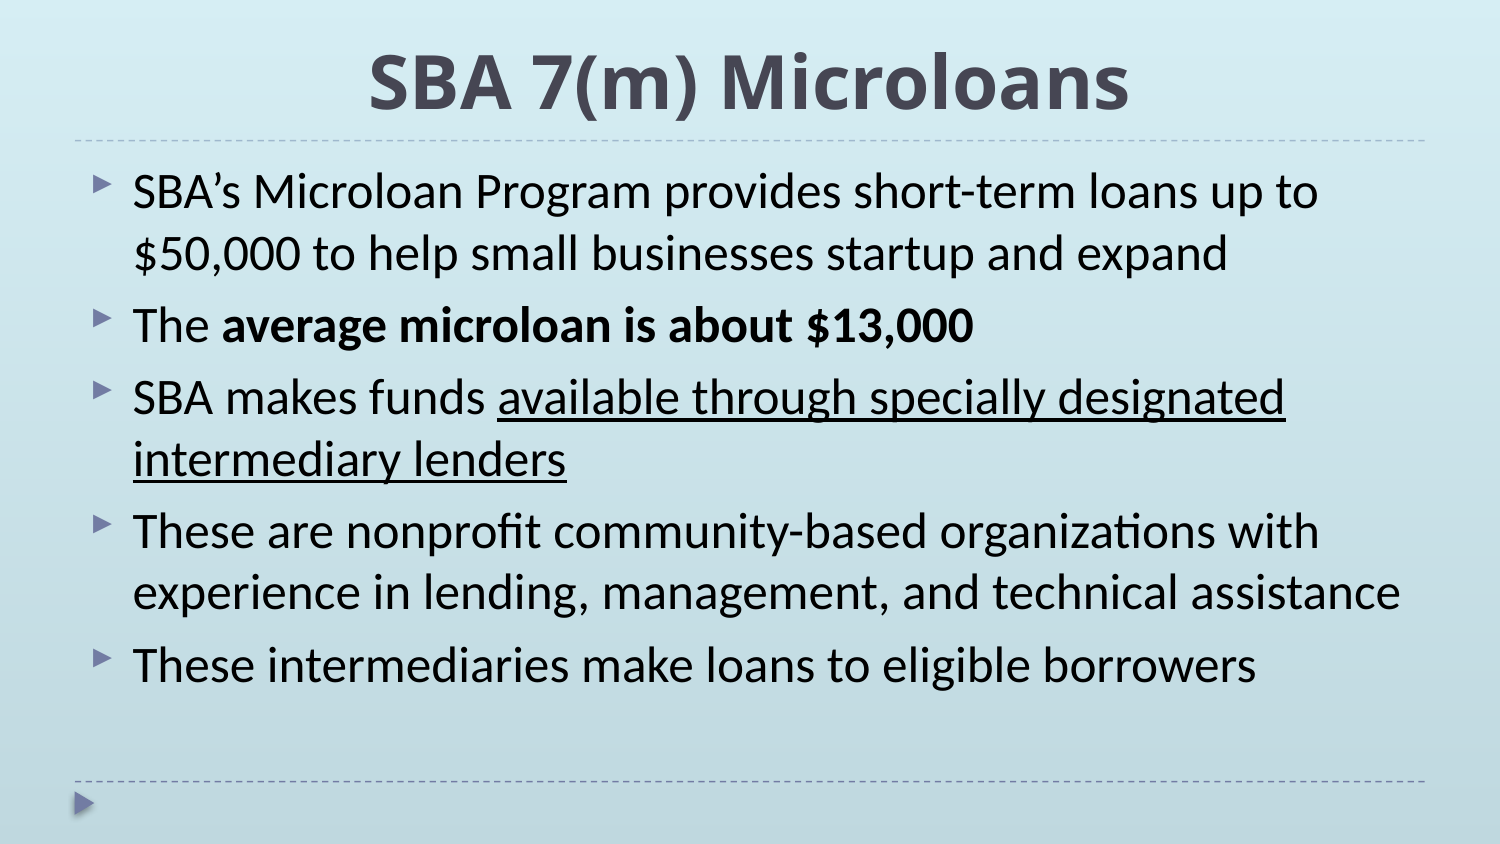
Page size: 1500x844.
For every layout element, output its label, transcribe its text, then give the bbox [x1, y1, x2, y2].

list SBA’s Microloan Program provides short-term loans up to $50,000 to help small businesses startup and expand The average microloan is about $13,000 SBA makes funds available through specially designated intermediary lenders These are nonprofit community-based organizations with experience in lending, management, and technical assistance These intermediaries make loans to eligible borrowers [75, 150, 1425, 758]
title SBA 7(m) Microloans [75, 18, 1425, 141]
